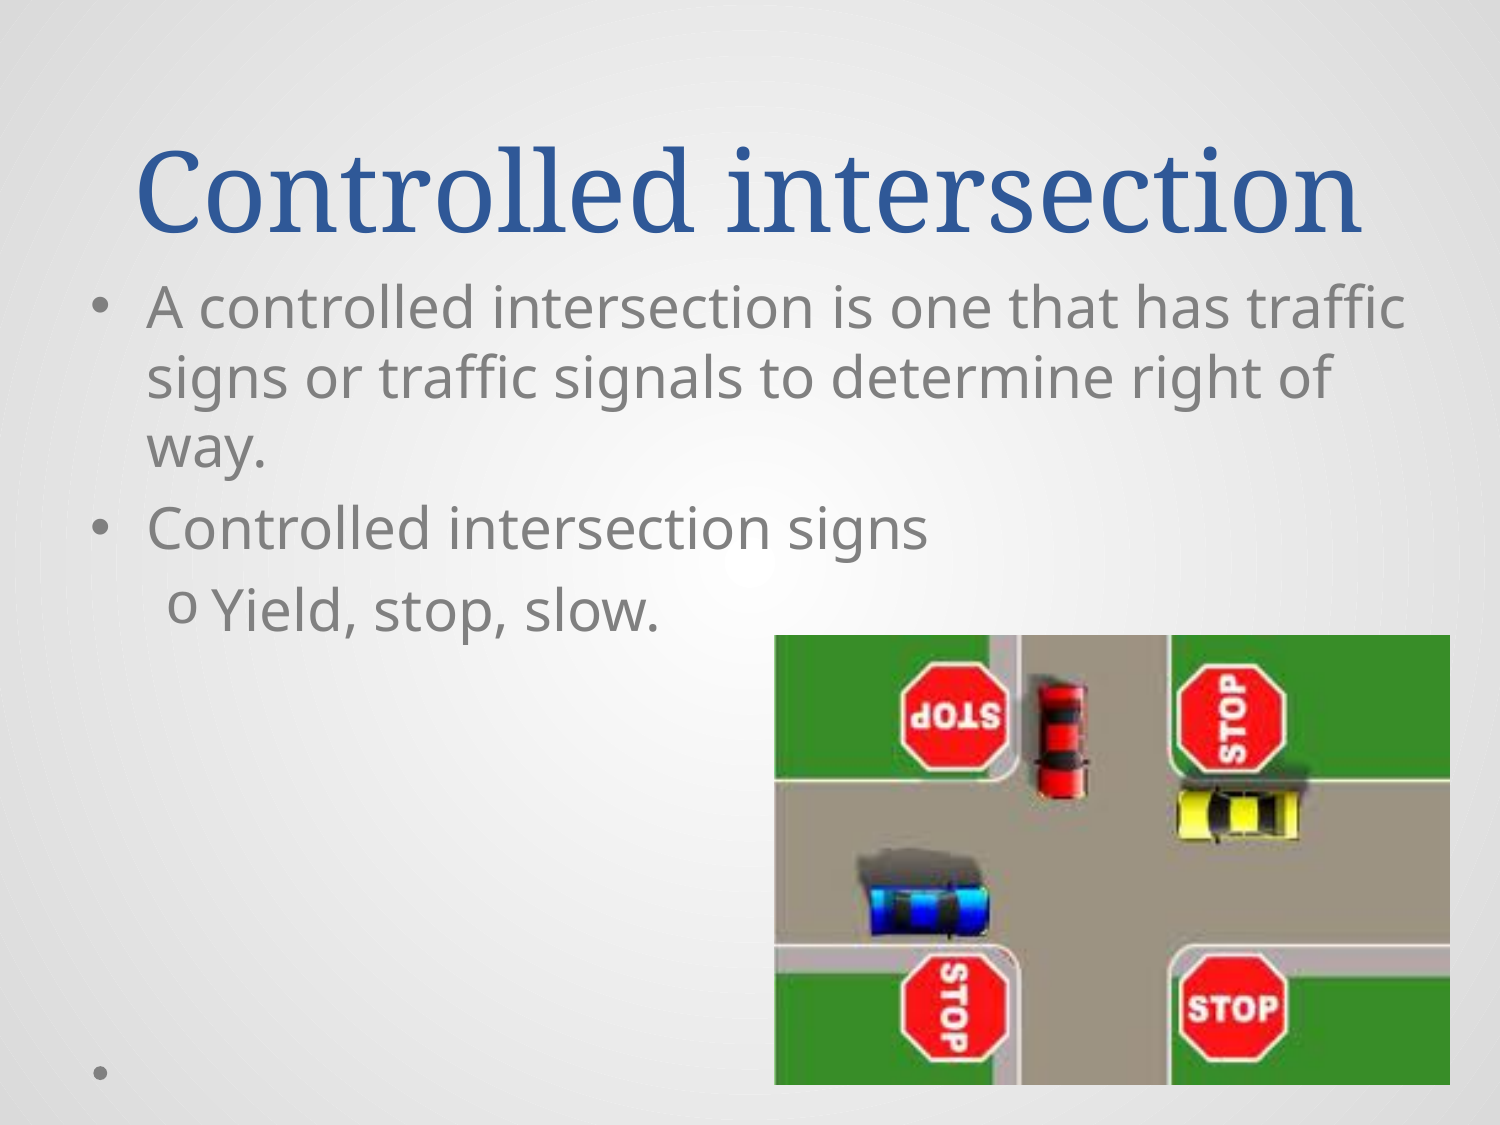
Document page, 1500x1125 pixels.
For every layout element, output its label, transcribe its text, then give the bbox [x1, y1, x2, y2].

picture [774, 635, 1451, 1085]
title Controlled intersection [75, 0, 1425, 262]
list A controlled intersection is one that has traffic signs or traffic signals to determine right of way. Controlled intersection signs Yield, stop, slow. [75, 262, 1425, 1005]
